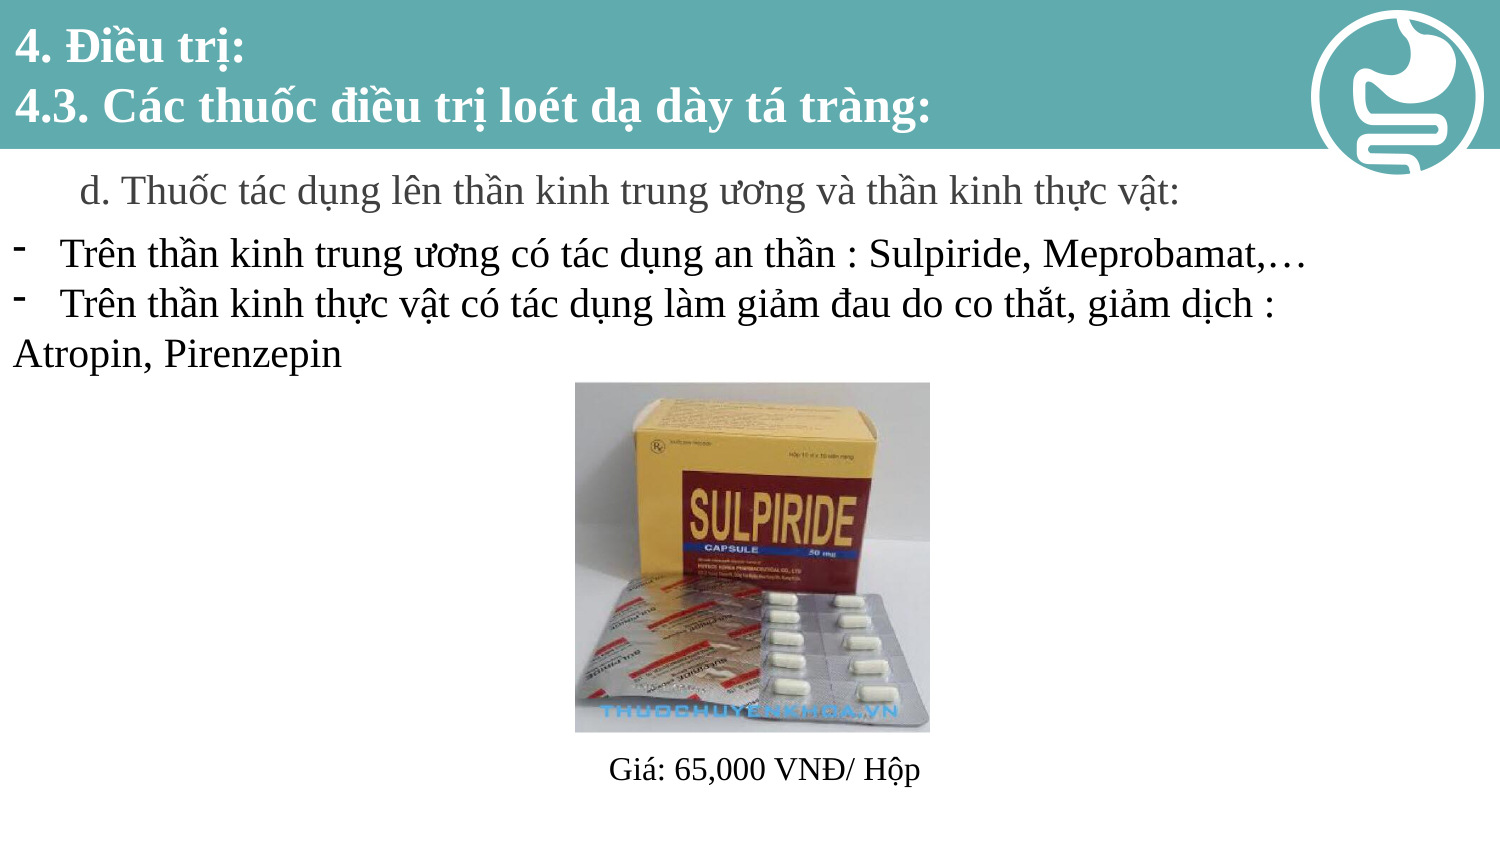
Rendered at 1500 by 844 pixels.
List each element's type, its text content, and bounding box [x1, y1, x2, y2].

title 4. Điều trị: 4.3. Các thuốc điều trị loét dạ dày tá tràng: [0, 0, 1500, 146]
list d. Thuốc tác dụng lên thần kinh trung ương và thần kinh thực vật: [64, 150, 1459, 226]
picture [0, 377, 1500, 844]
text_box Giá: 65,000 VNĐ/ Hộp [559, 735, 971, 798]
text_box Trên thần kinh trung ương có tác dụng an thần : Sulpiride, Meprobamat,… Trên thần kinh thực vật có tác dụng làm giảm đau do co thắt, giảm dịch : Atropin, Pirenzepin [0, 226, 1500, 377]
picture [0, 146, 1500, 226]
